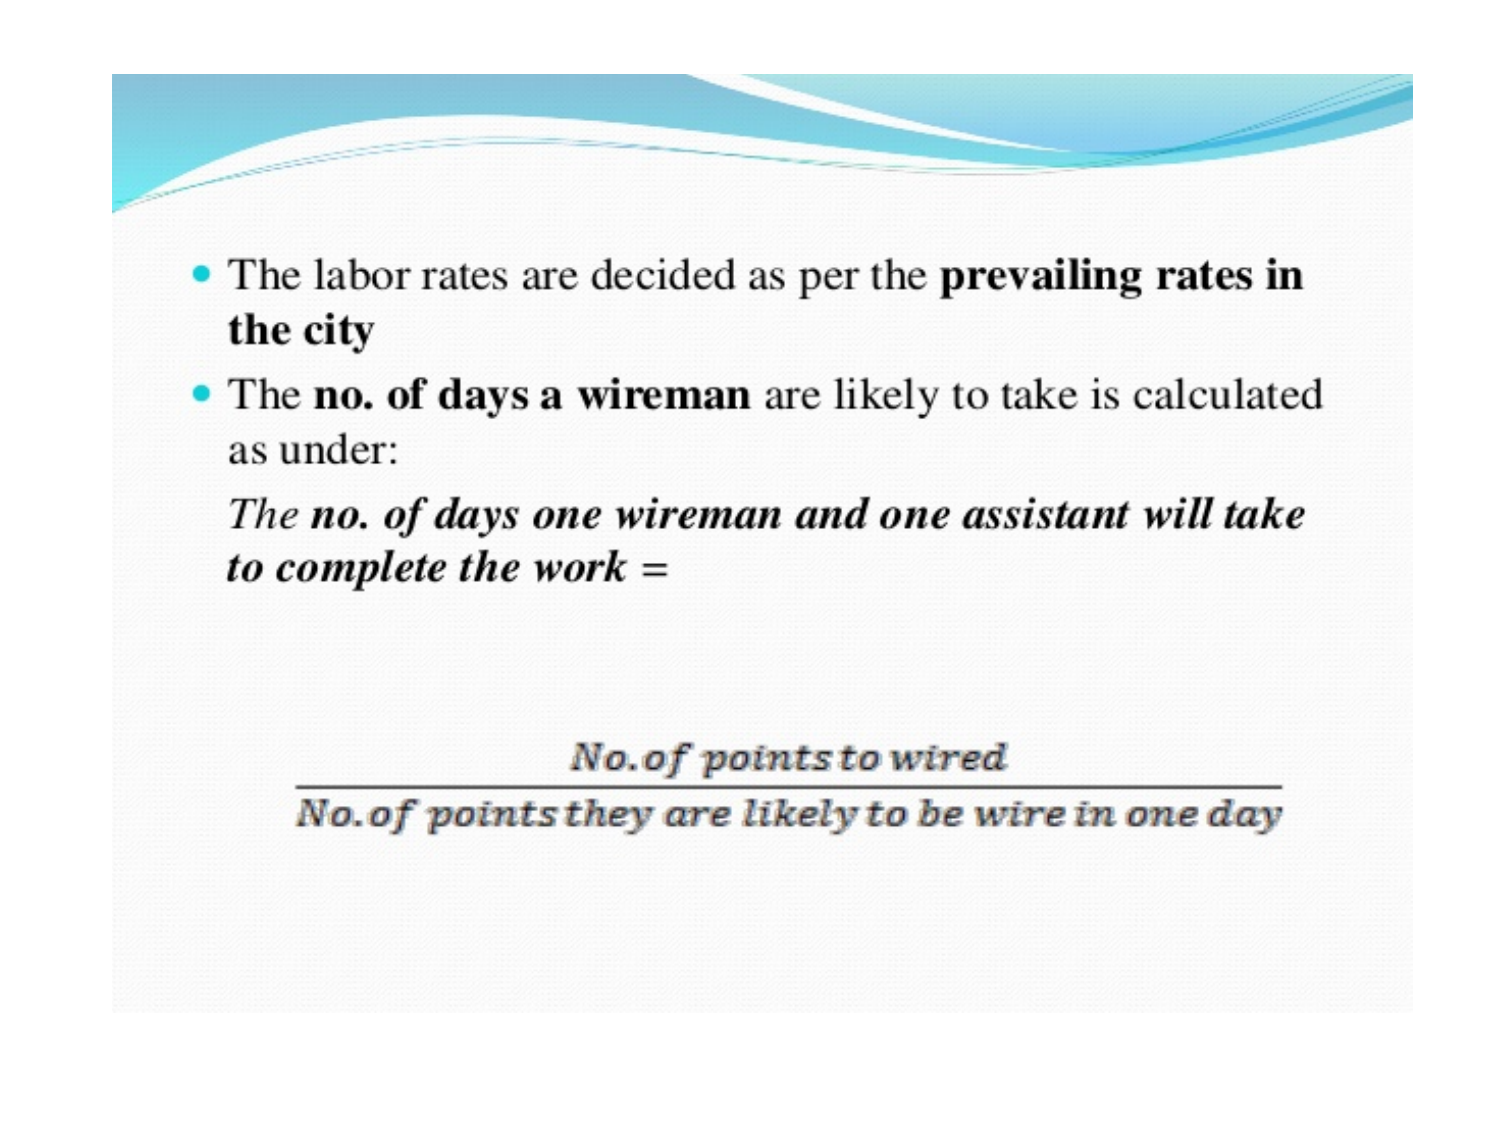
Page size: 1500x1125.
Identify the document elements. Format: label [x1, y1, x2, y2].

picture [112, 74, 1413, 1013]
